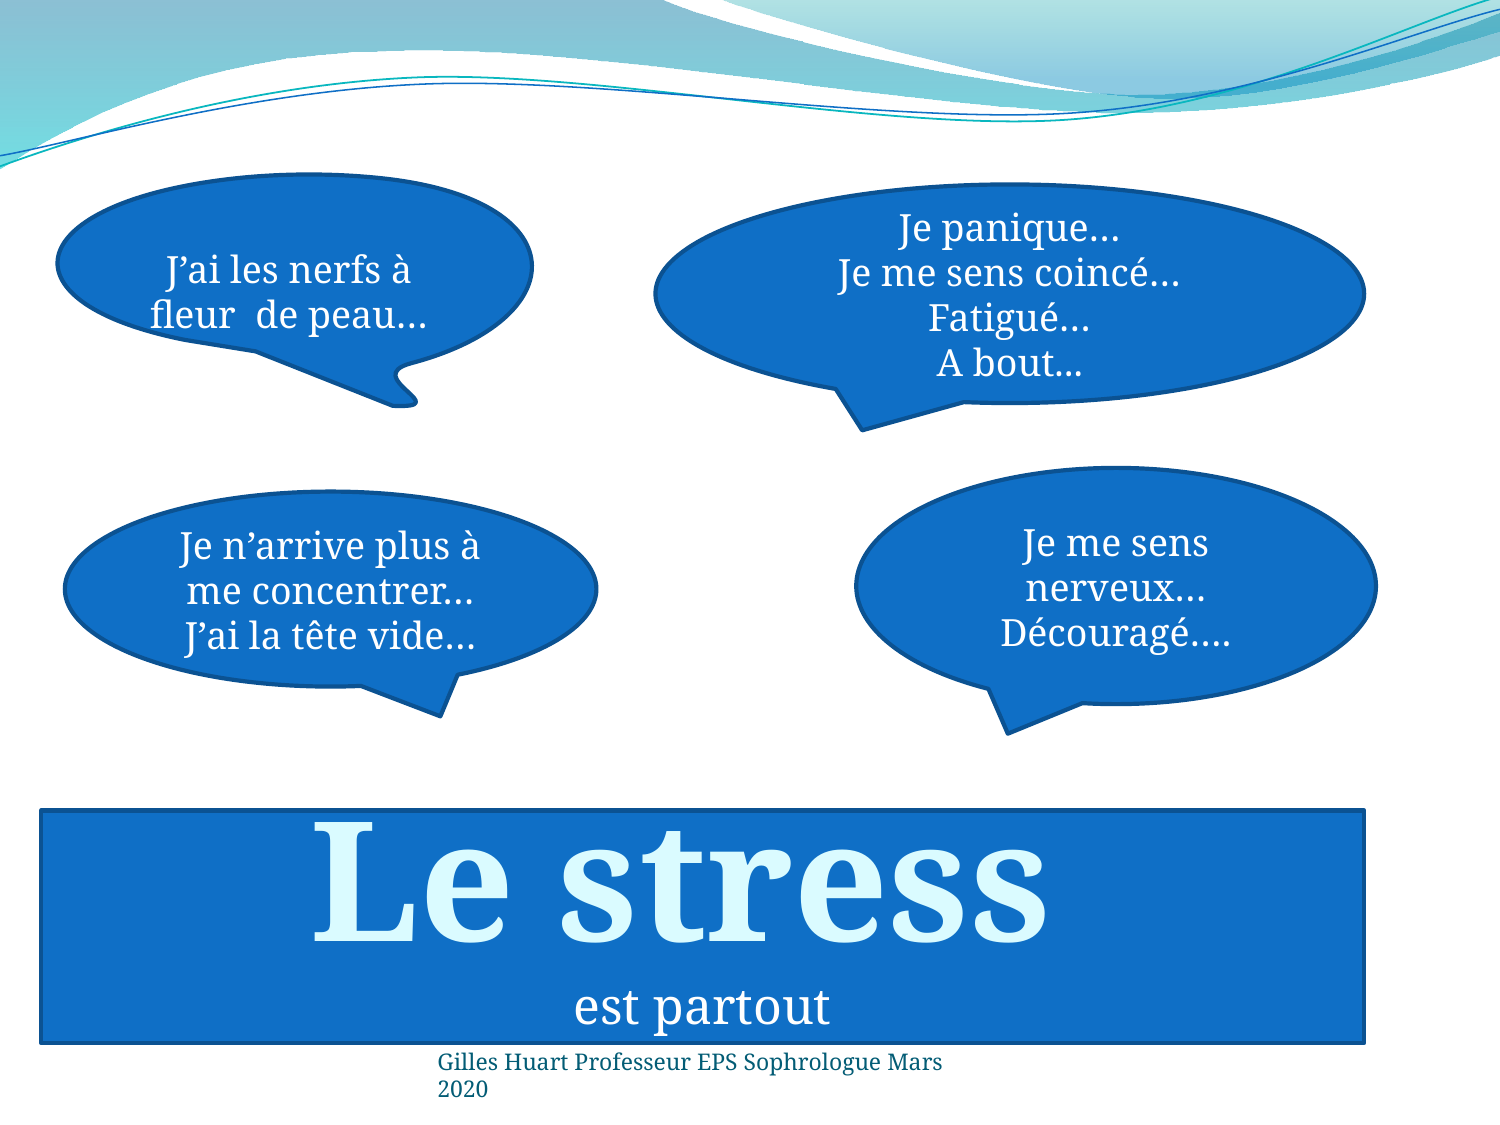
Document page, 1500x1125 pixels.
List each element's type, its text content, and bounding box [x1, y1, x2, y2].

text_box Le stress est partout [39, 808, 1366, 1045]
text_box J’ai les nerfs à fleur de peau… [55, 172, 535, 409]
text_box Je n’arrive plus à me concentrer… J’ai la tête vide… [62, 489, 599, 719]
text_box Je me sens nerveux… Découragé…. [854, 465, 1379, 736]
text_box Je panique… Je me sens coincé… Fatigué… A bout... [653, 182, 1367, 433]
footer Gilles Huart Professeur EPS Sophrologue Mars 2020 [437, 1042, 988, 1103]
